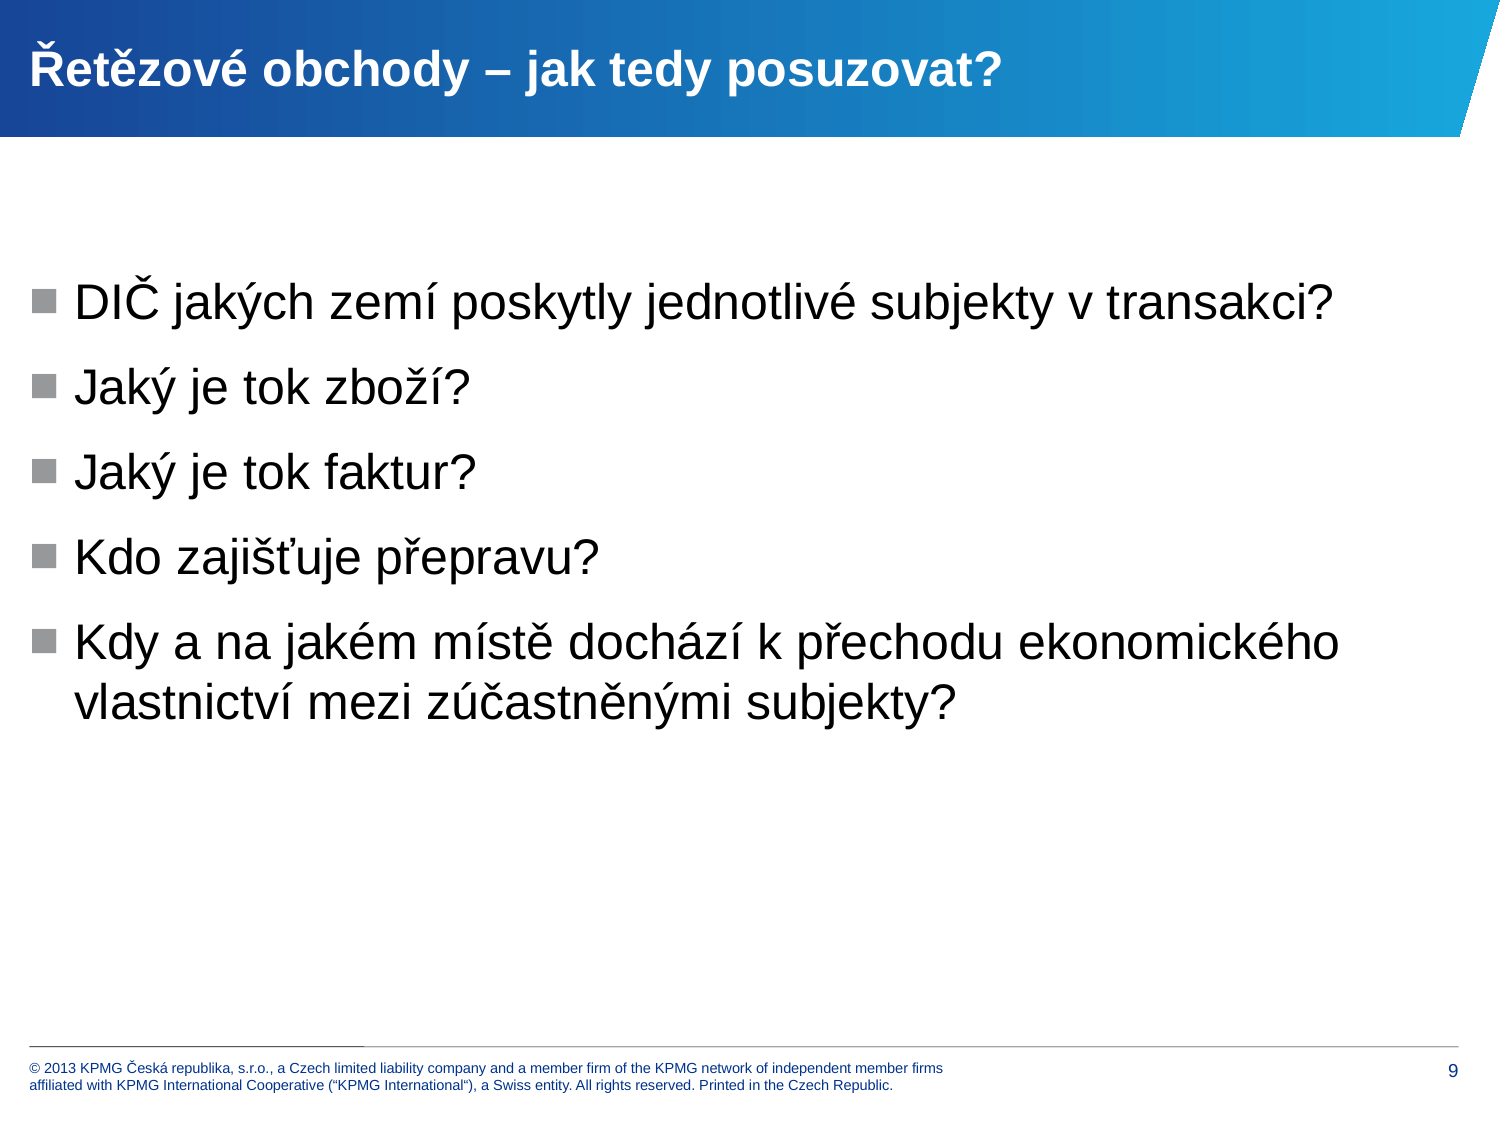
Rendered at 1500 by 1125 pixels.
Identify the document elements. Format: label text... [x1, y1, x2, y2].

list DIČ jakých zemí poskytly jednotlivé subjekty v transakci? Jaký je tok zboží? Jaký je tok faktur? Kdo zajišťuje přepravu? Kdy a na jakém místě dochází k přechodu ekonomického vlastnictví mezi zúčastněnými subjekty? [29, 184, 1459, 1000]
title Řetězové obchody – jak tedy posuzovat? [29, 18, 1459, 114]
